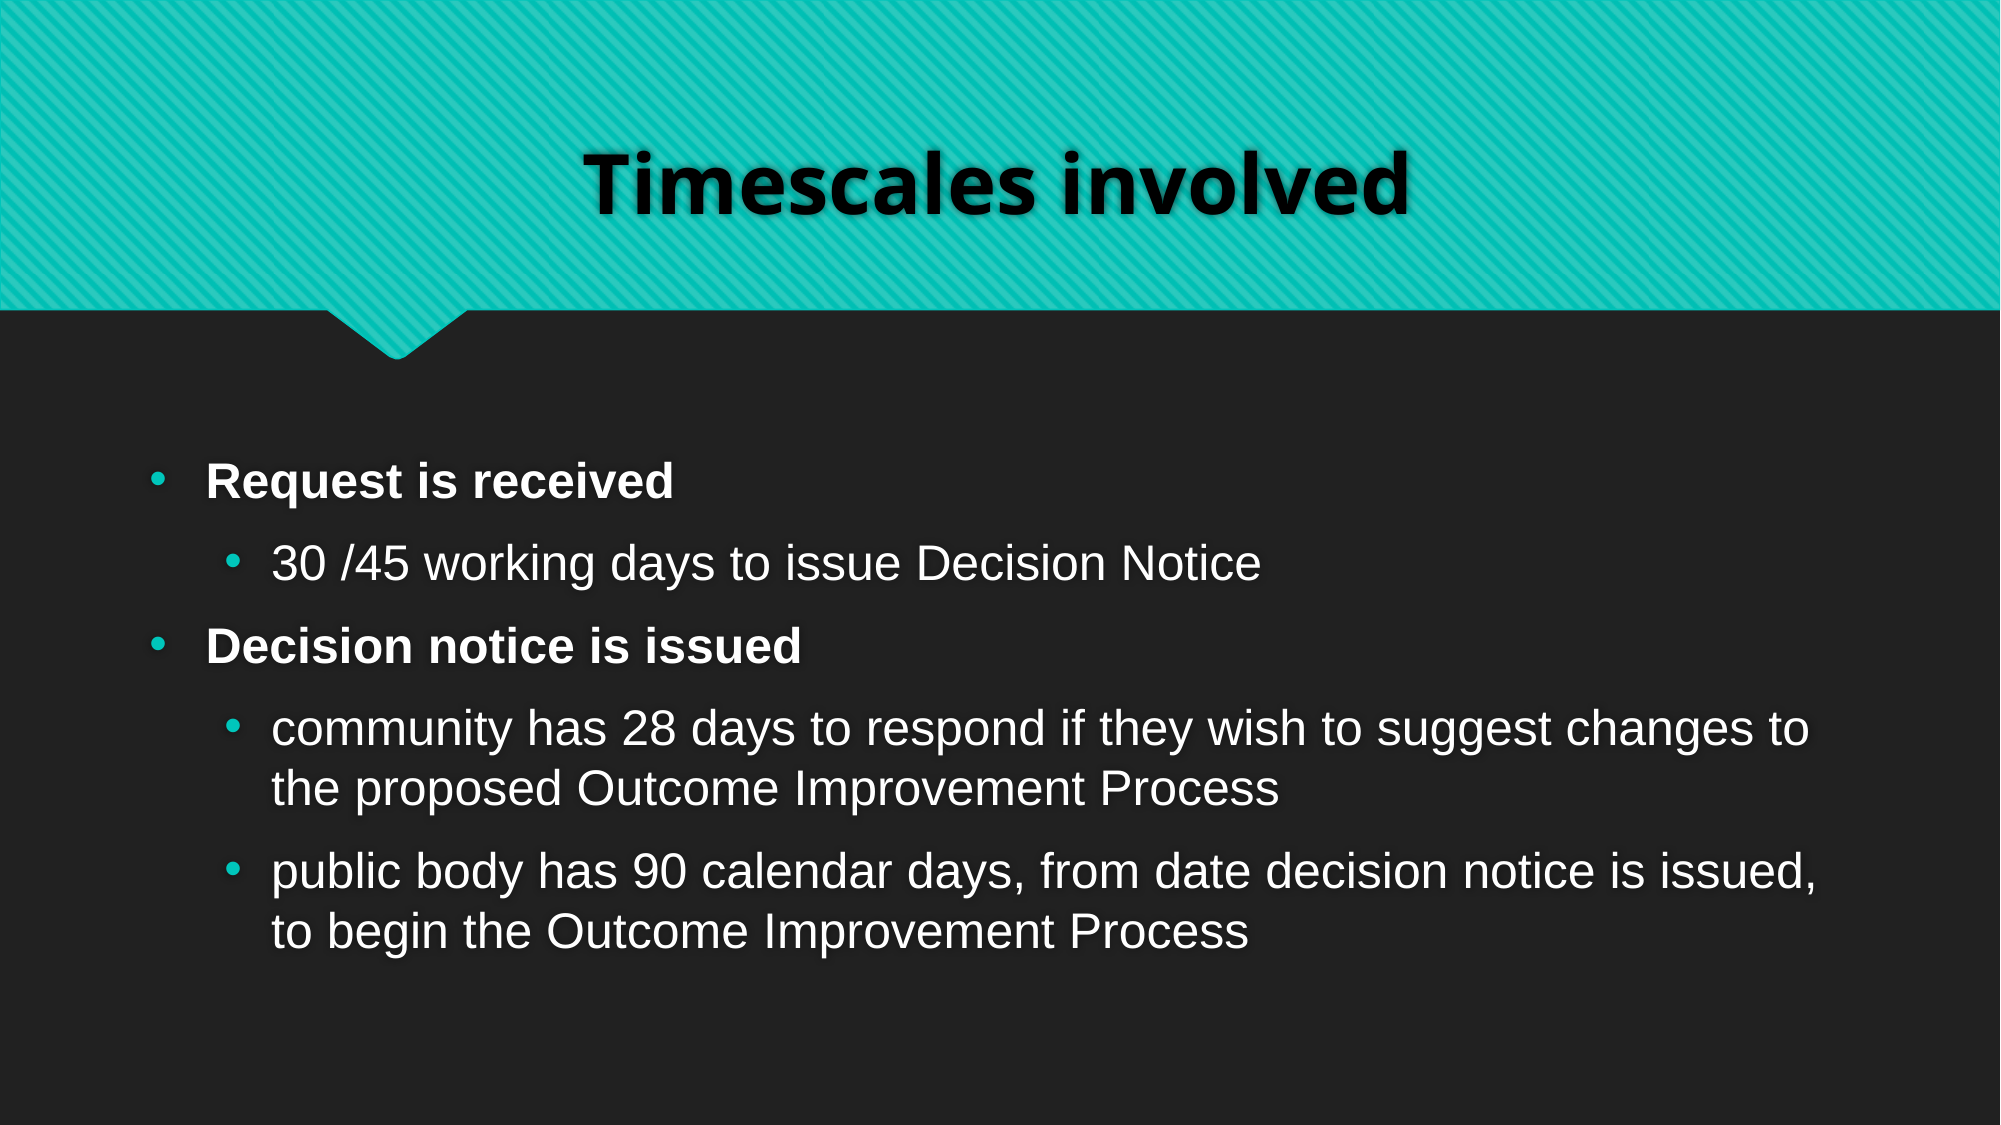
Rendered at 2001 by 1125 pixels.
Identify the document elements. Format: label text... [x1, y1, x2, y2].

title Timescales involved [41, 79, 1956, 239]
list Request is received 30 /45 working days to issue Decision Notice Decision notice is issued community has 28 days to respond if they wish to suggest changes to the proposed Outcome Improvement Process public body has 90 calendar days, from date decision notice is issued, to begin the Outcome Improvement Process [134, 404, 1866, 1002]
